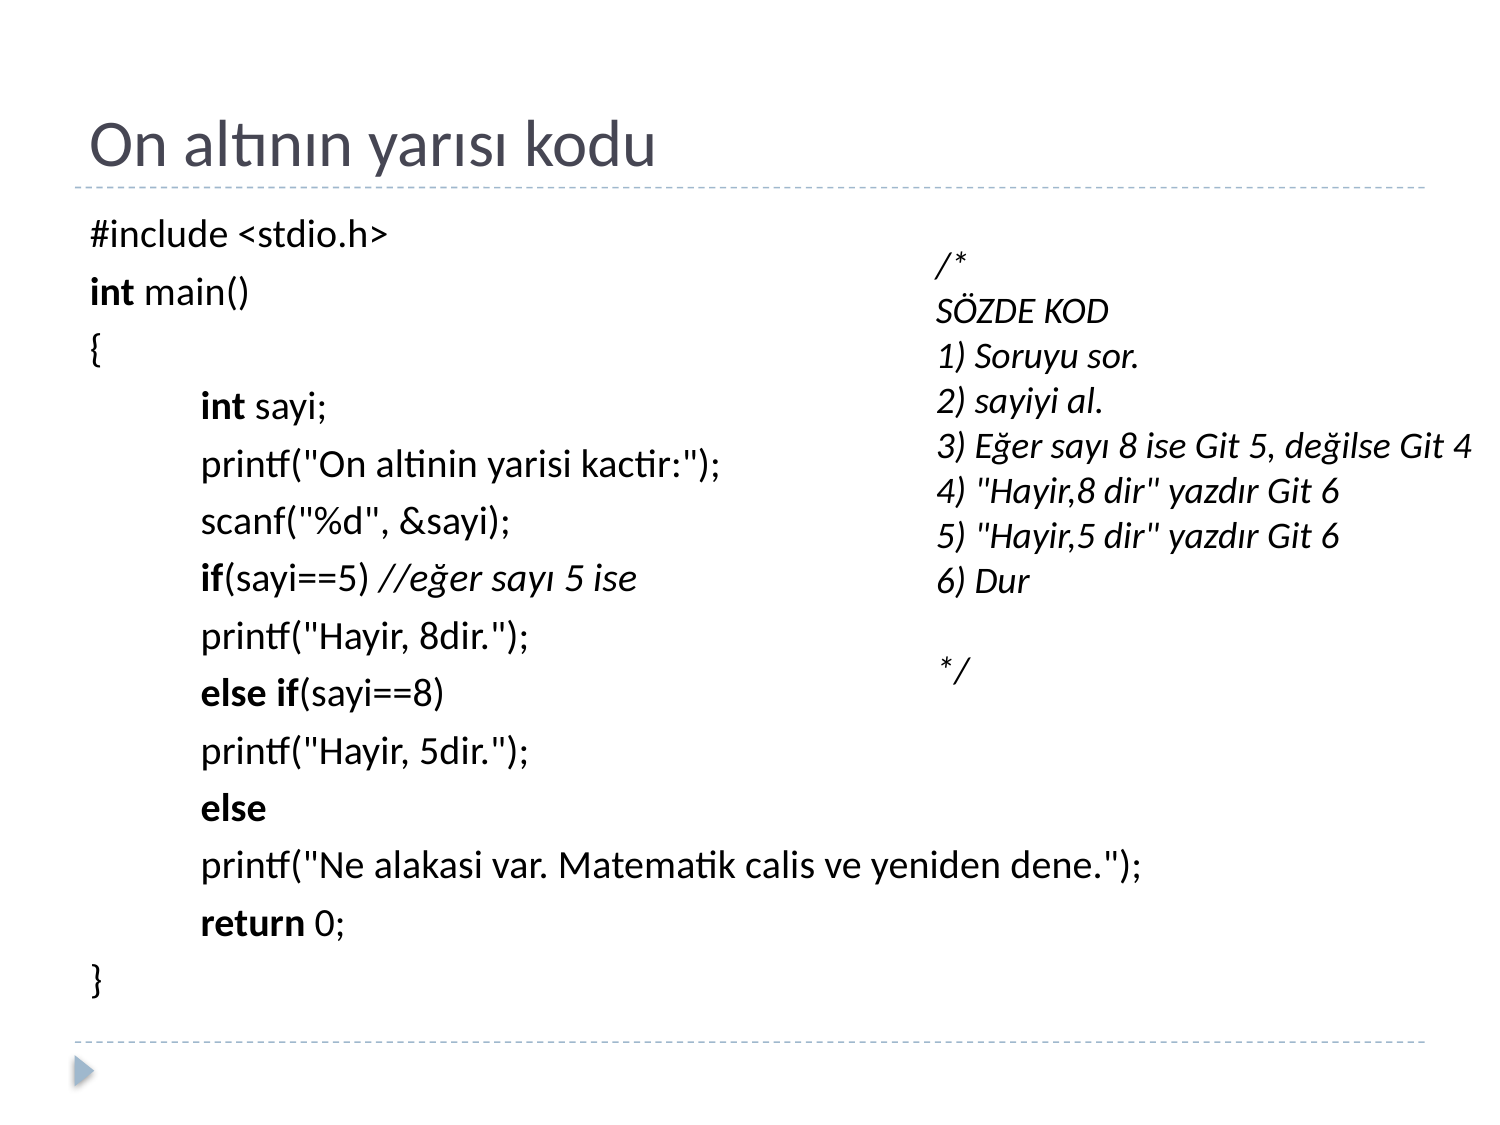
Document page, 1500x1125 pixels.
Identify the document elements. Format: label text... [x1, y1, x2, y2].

text_box /* SÖZDE KOD 1) Soruyu sor. 2) sayiyi al. 3) Eğer sayı 8 ise Git 5, değilse Git 4 4) "Hayir,8 dir" yazdır Git 6 5) "Hayir,5 dir" yazdır Git 6 6) Dur */ [921, 233, 1500, 699]
title On altının yarısı kodu [75, 24, 1425, 188]
list #include <stdio.h> int main() { int sayi; printf("On altinin yarisi kactir:"); scanf("%d", &sayi); if(sayi==5) //eğer sayı 5 ise printf("Hayir, 8dir."); else if(sayi==8) printf("Hayir, 5dir."); else printf("Ne alakasi var. Matematik calis ve yeniden dene."); return 0; } [75, 200, 1425, 1010]
